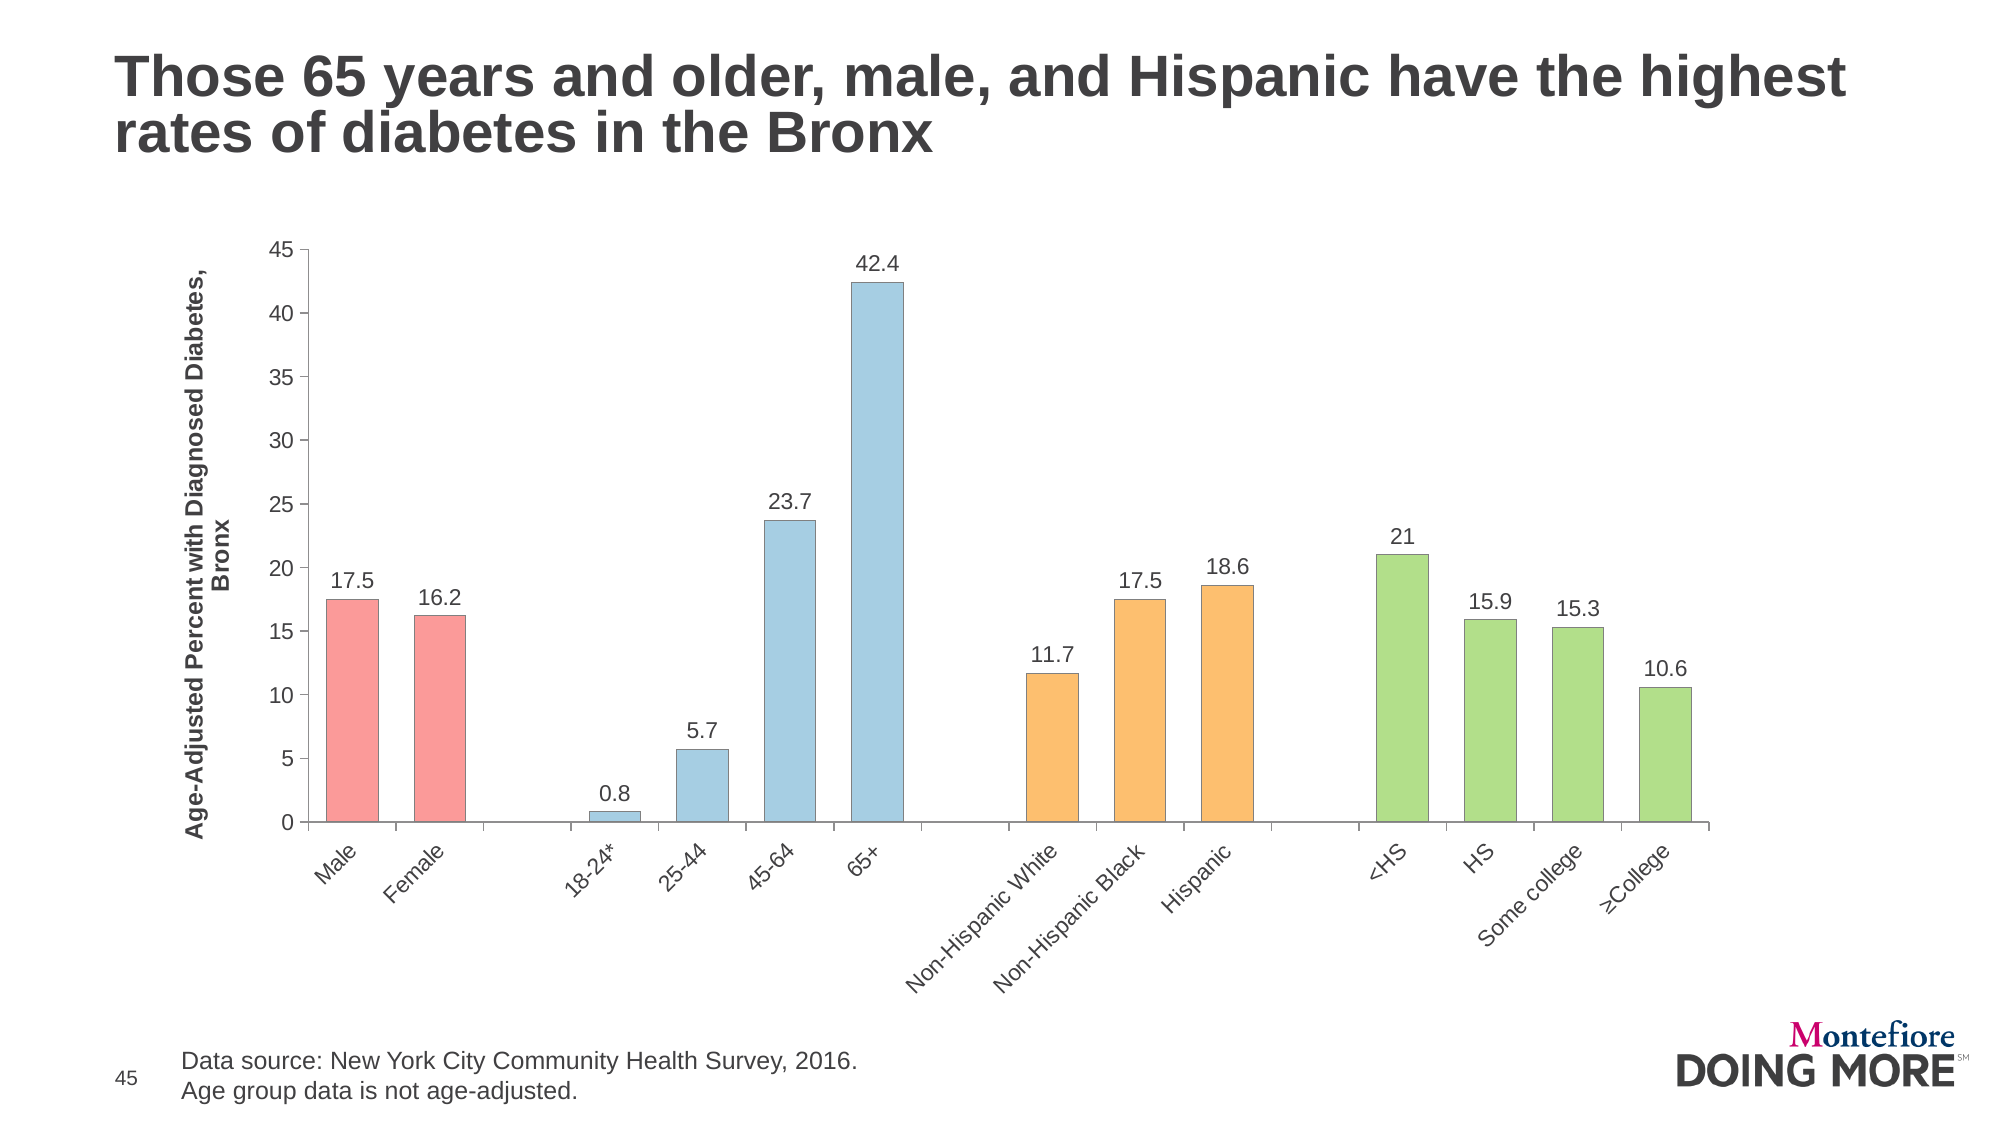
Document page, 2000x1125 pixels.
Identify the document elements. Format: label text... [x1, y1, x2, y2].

title Those 65 years and older, male, and Hispanic have the highest rates of diabetes in the Bronx [99, 43, 1900, 172]
chart [166, 224, 1734, 1021]
text_box Data source: New York City Community Health Survey, 2016. Age group data is not age-adjusted. [166, 1037, 1623, 1113]
